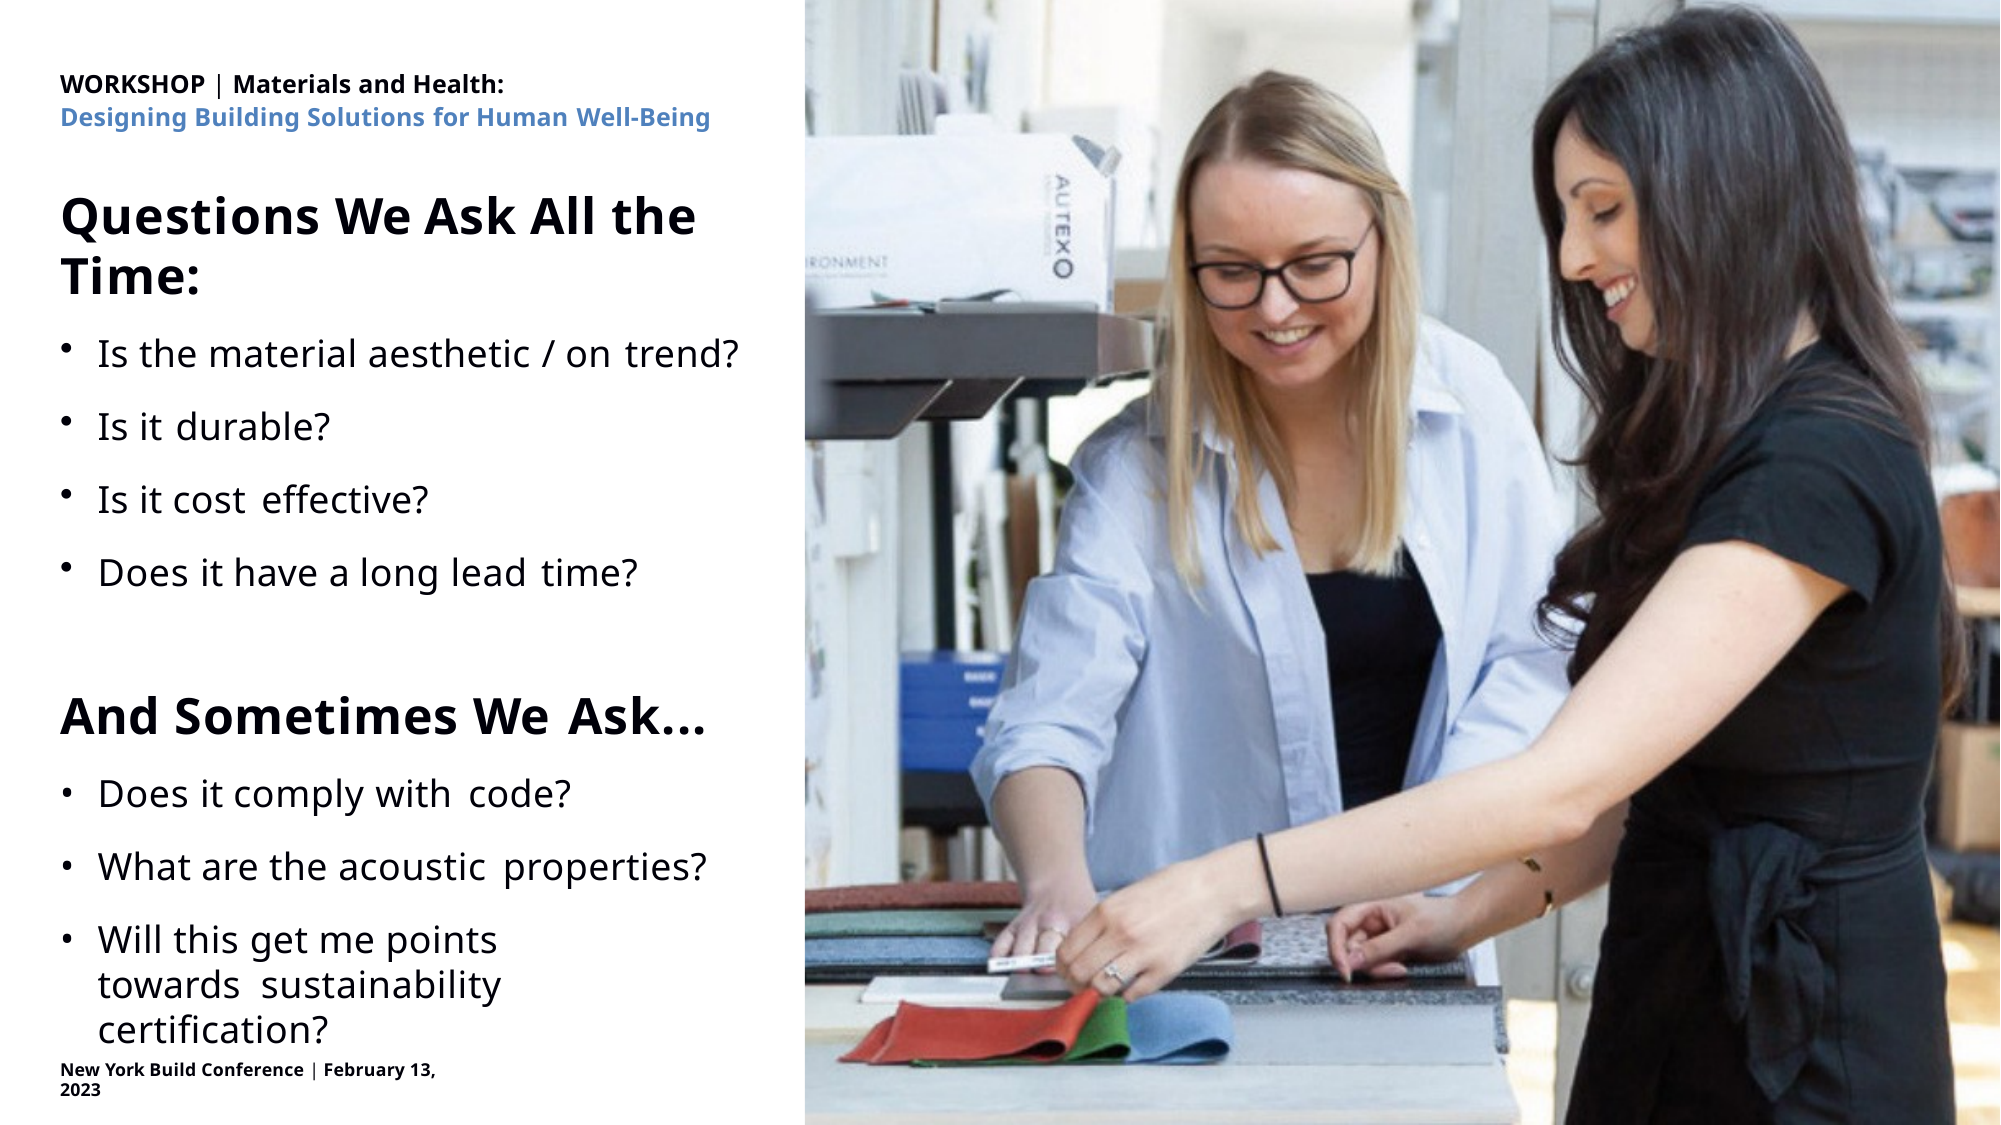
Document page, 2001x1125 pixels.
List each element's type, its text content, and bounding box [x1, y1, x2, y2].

text_box Questions We Ask All the Time: Is the material aesthetic / on trend? Is it durable? Is it cost effective? Does it have a long lead time? And Sometimes We Ask... Does it comply with code? What are the acoustic properties? Will this get me points towards sustainability certification? [57, 147, 805, 1051]
text_box WORKSHOP | Materials and Health: Designing Building Solutions for Human Well-Being [57, 62, 724, 132]
text_box [804, 0, 2000, 1125]
footer New York Build Conference | February 13, 2023 [57, 1060, 448, 1125]
